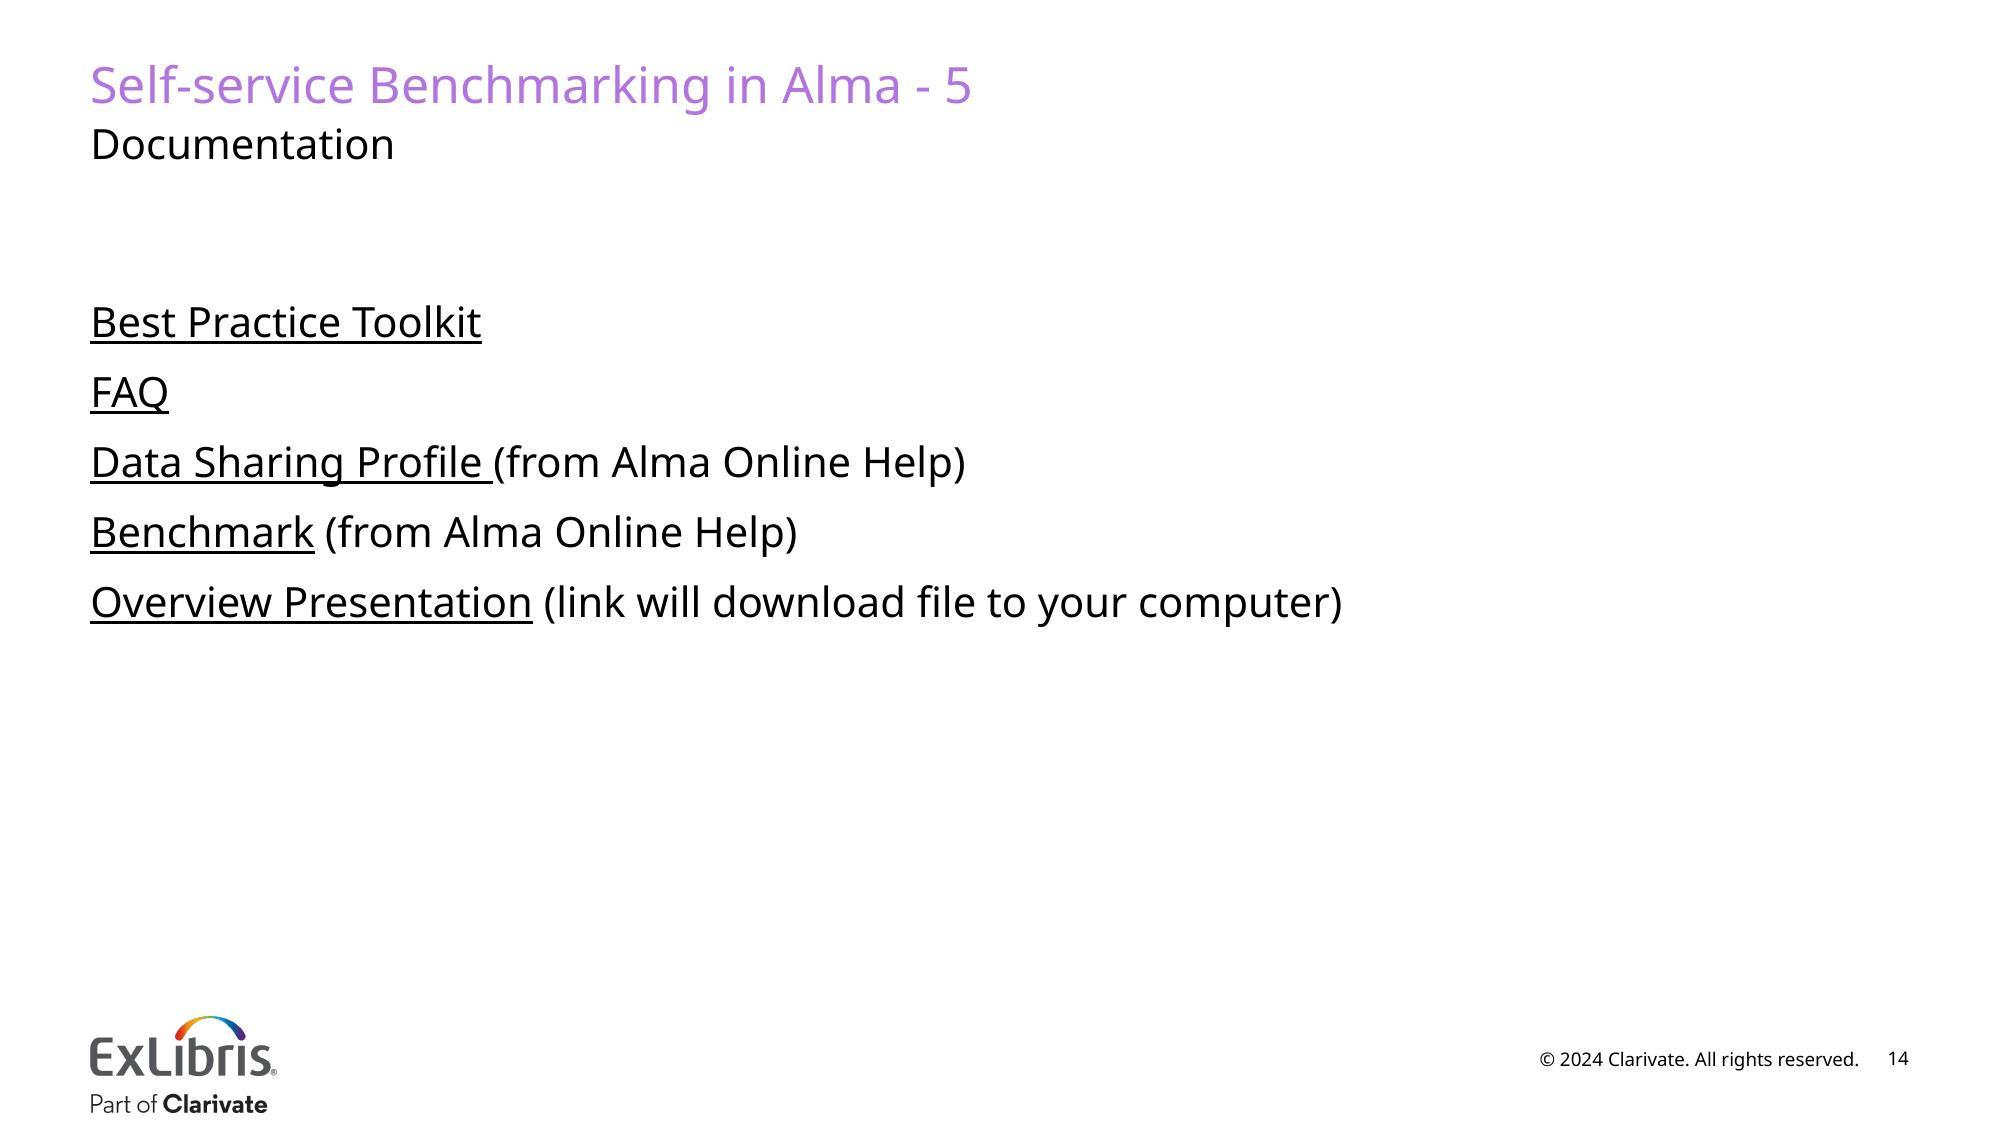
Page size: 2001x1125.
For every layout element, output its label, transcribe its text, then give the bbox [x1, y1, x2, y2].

picture [90, 1016, 277, 1113]
slide_number 14 [1887, 1041, 1923, 1077]
footer © 2024 Clarivate. All rights reserved. [1318, 1041, 1860, 1077]
list Best Practice Toolkit FAQ Data Sharing Profile (from Alma Online Help) Benchmark (from Alma Online Help) Overview Presentation (link will download file to your computer) [90, 296, 1449, 1006]
list Documentation [90, 123, 1449, 179]
title Self-service Benchmarking in Alma - 5 [90, 60, 1449, 102]
